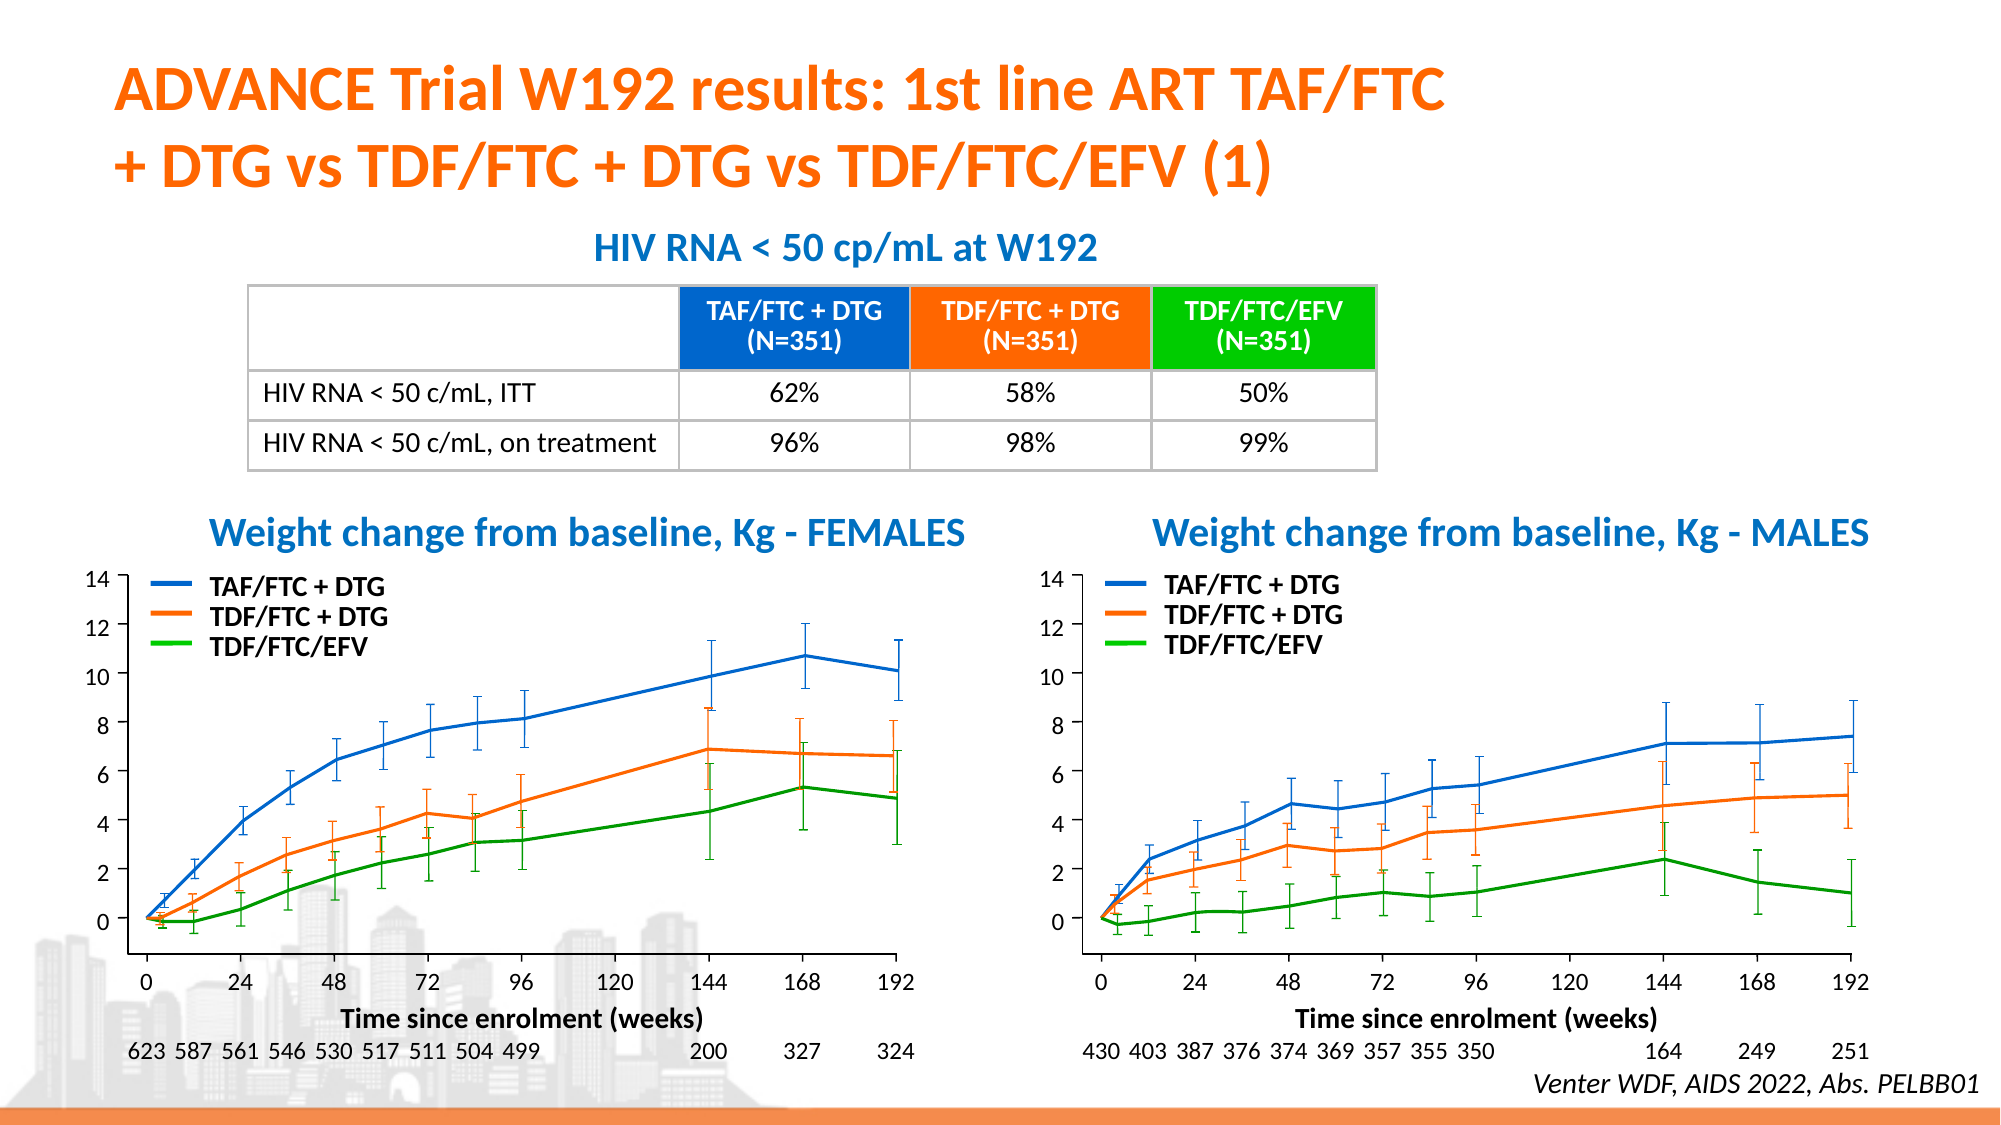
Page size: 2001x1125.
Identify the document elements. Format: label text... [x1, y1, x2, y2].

table_cell HIV RNA < 50 c/mL, ITT [249, 372, 678, 419]
picture [0, 0, 2001, 1125]
table_header TDF/FTC + DTG (N=351) [911, 287, 1150, 369]
title ADVANCE Trial W192 results: 1st line ART TAF/FTC + DTG vs TDF/FTC + DTG vs TDF/FTC/EFV (1) [99, 1, 1478, 245]
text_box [83, 562, 916, 1066]
table_cell HIV RNA < 50 c/mL, on treatment [249, 422, 678, 469]
text_box Weight change from baseline, Kg - FEMALES [194, 496, 982, 562]
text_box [1038, 562, 1871, 1066]
table_cell 50% [1153, 372, 1375, 419]
text_box Venter WDF, AIDS 2022, Abs. PELBB01 [1517, 1056, 1996, 1107]
table_cell 58% [911, 372, 1150, 419]
text_box Weight change from baseline, Kg - MALES [1137, 496, 1885, 562]
table_cell 96% [680, 422, 909, 469]
text_box HIV RNA < 50 cp/mL at W192 [579, 212, 1114, 277]
table_cell 62% [680, 372, 909, 419]
table_header TDF/FTC/EFV (N=351) [1153, 287, 1375, 369]
table_cell 98% [911, 422, 1150, 469]
table_header [249, 287, 678, 369]
table_cell 99% [1153, 422, 1375, 469]
table_header TAF/FTC + DTG (N=351) [680, 287, 909, 369]
